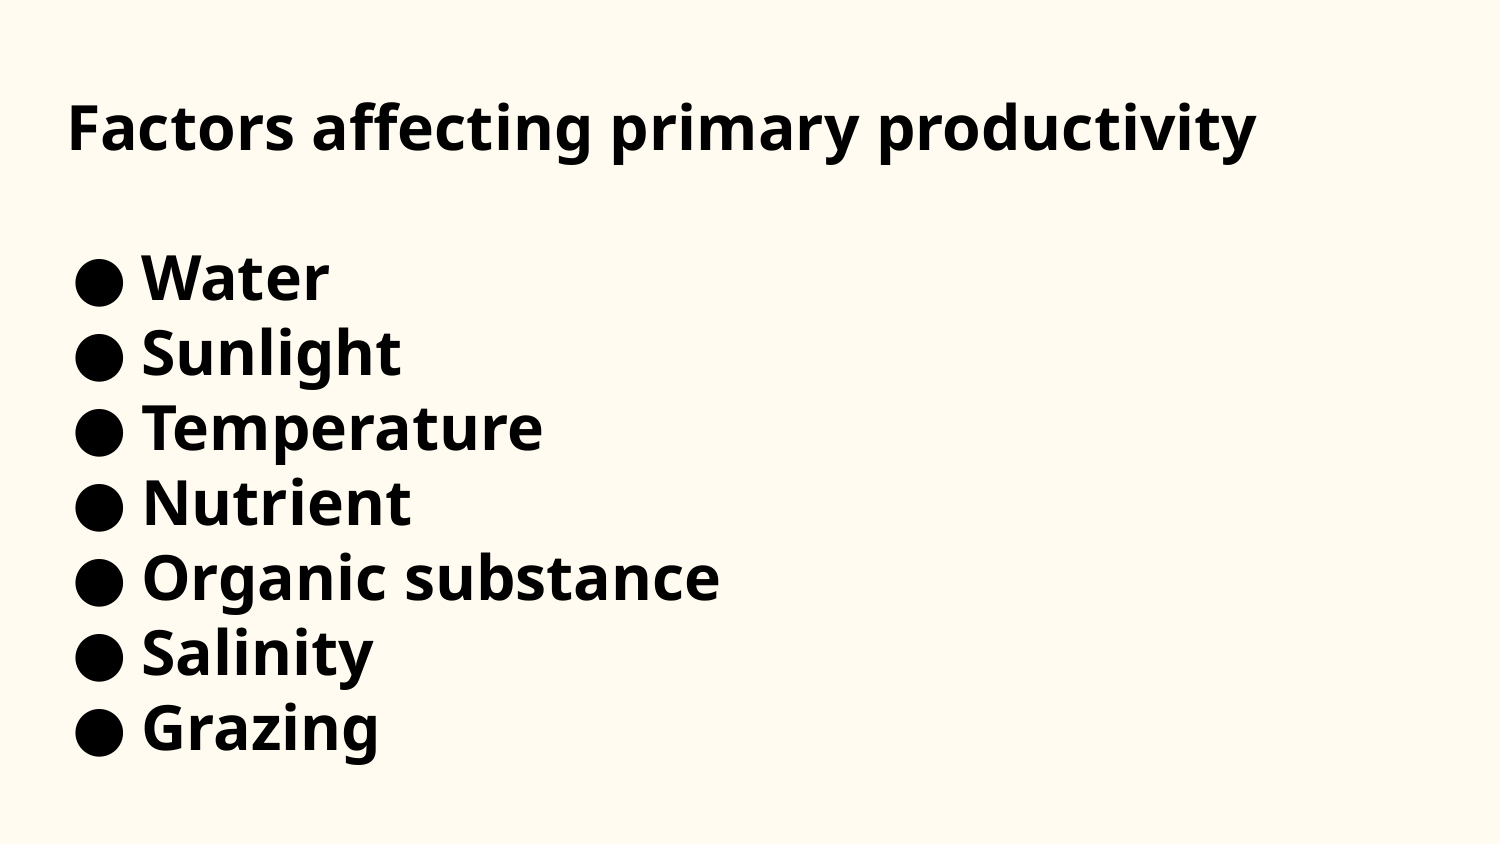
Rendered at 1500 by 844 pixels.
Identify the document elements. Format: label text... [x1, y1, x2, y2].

title Factors affecting primary productivity Water Sunlight Temperature Nutrient Organic substance Salinity Grazing [51, 72, 1449, 174]
